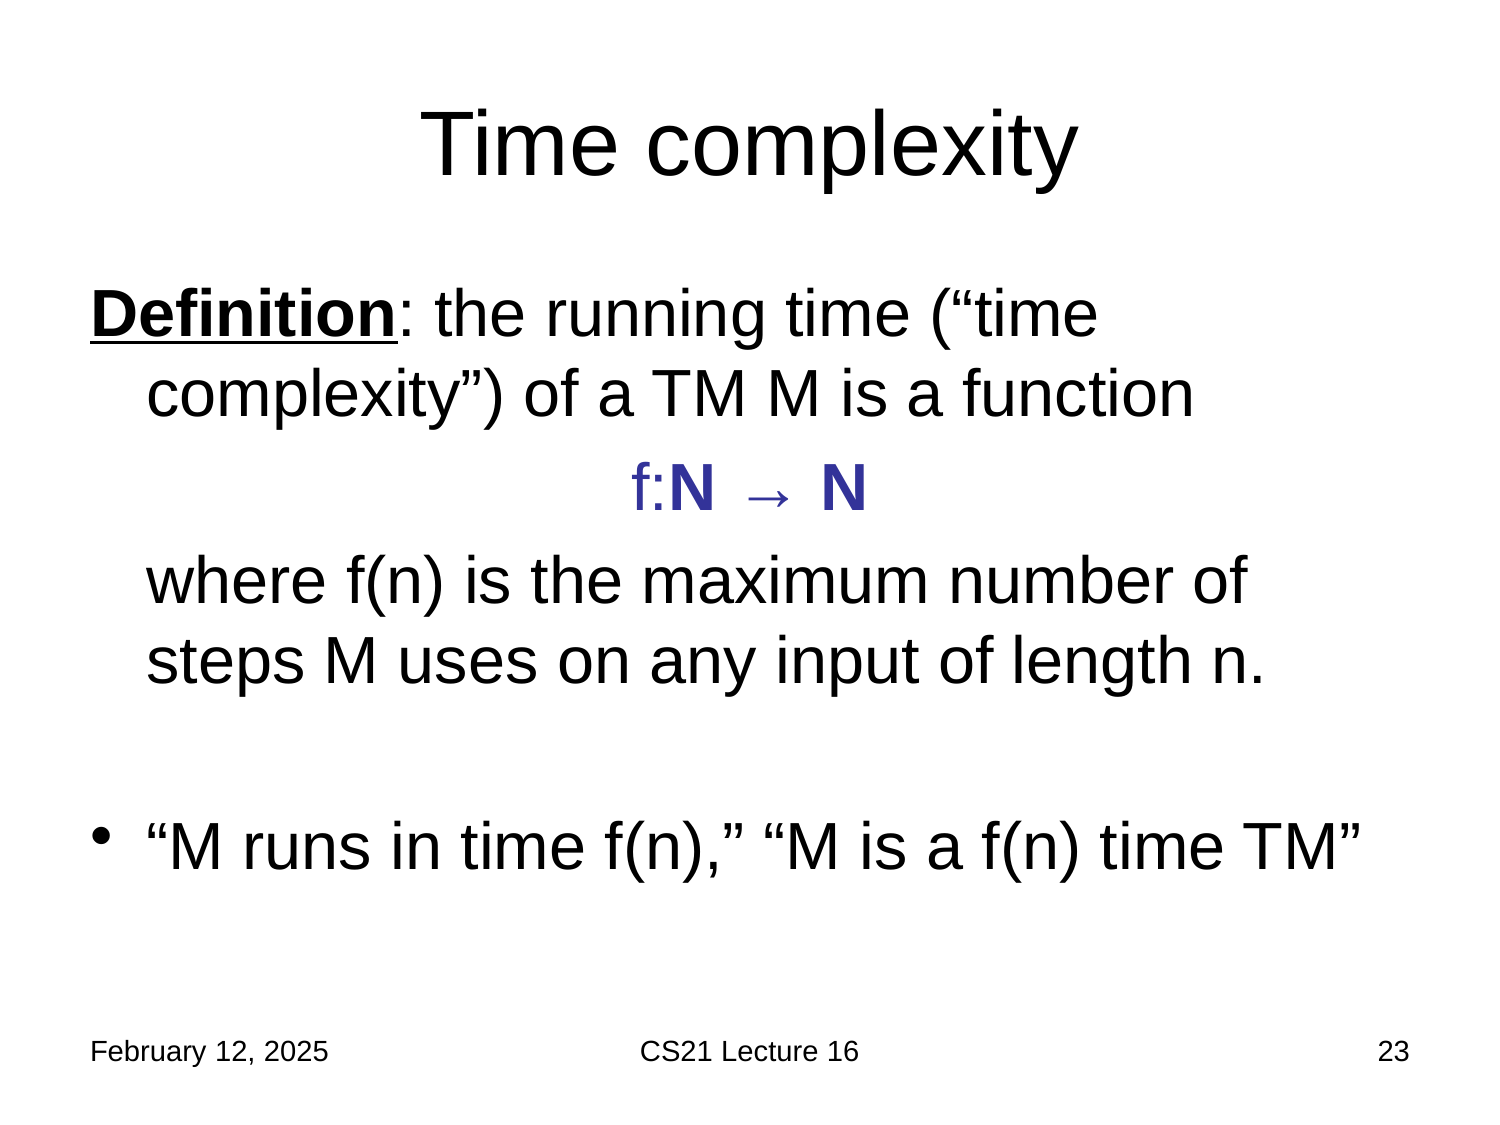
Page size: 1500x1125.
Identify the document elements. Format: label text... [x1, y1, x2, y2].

slide_number 23 [1074, 1024, 1426, 1103]
footer CS21 Lecture 16 [512, 1024, 988, 1103]
title Time complexity [75, 45, 1425, 233]
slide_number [74, 1024, 426, 1103]
list Definition: the running time (“time complexity”) of a TM M is a function f:N → N where f(n) is the maximum number of steps M uses on any input of length n. “M runs in time f(n),” “M is a f(n) time TM” [75, 262, 1425, 1005]
